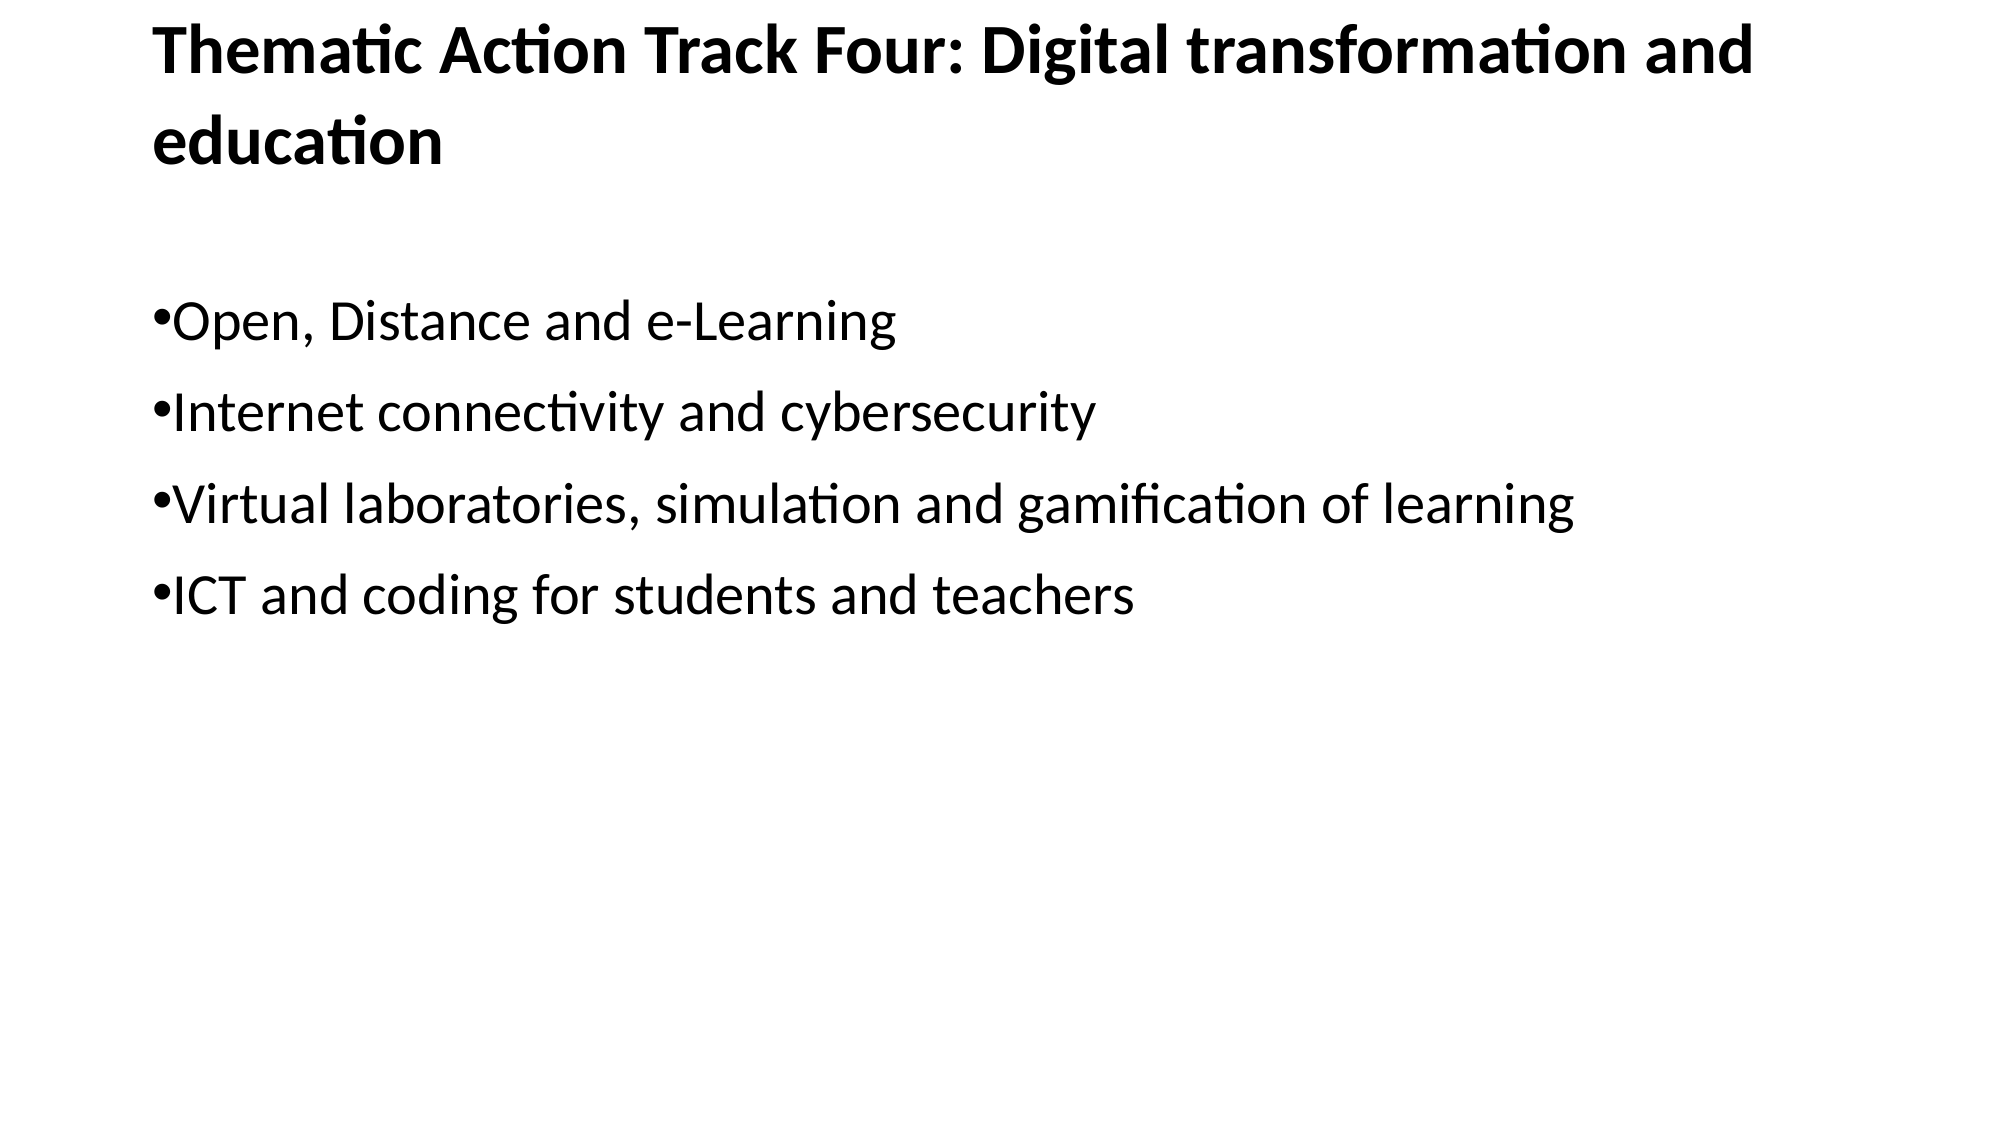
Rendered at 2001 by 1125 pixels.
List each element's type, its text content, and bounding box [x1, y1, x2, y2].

title Thematic Action Track Four: Digital transformation and education [137, 0, 1863, 182]
list Open, Distance and e-Learning Internet connectivity and cybersecurity Virtual laboratories, simulation and gamification of learning ICT and coding for students and teachers [137, 182, 1863, 1014]
